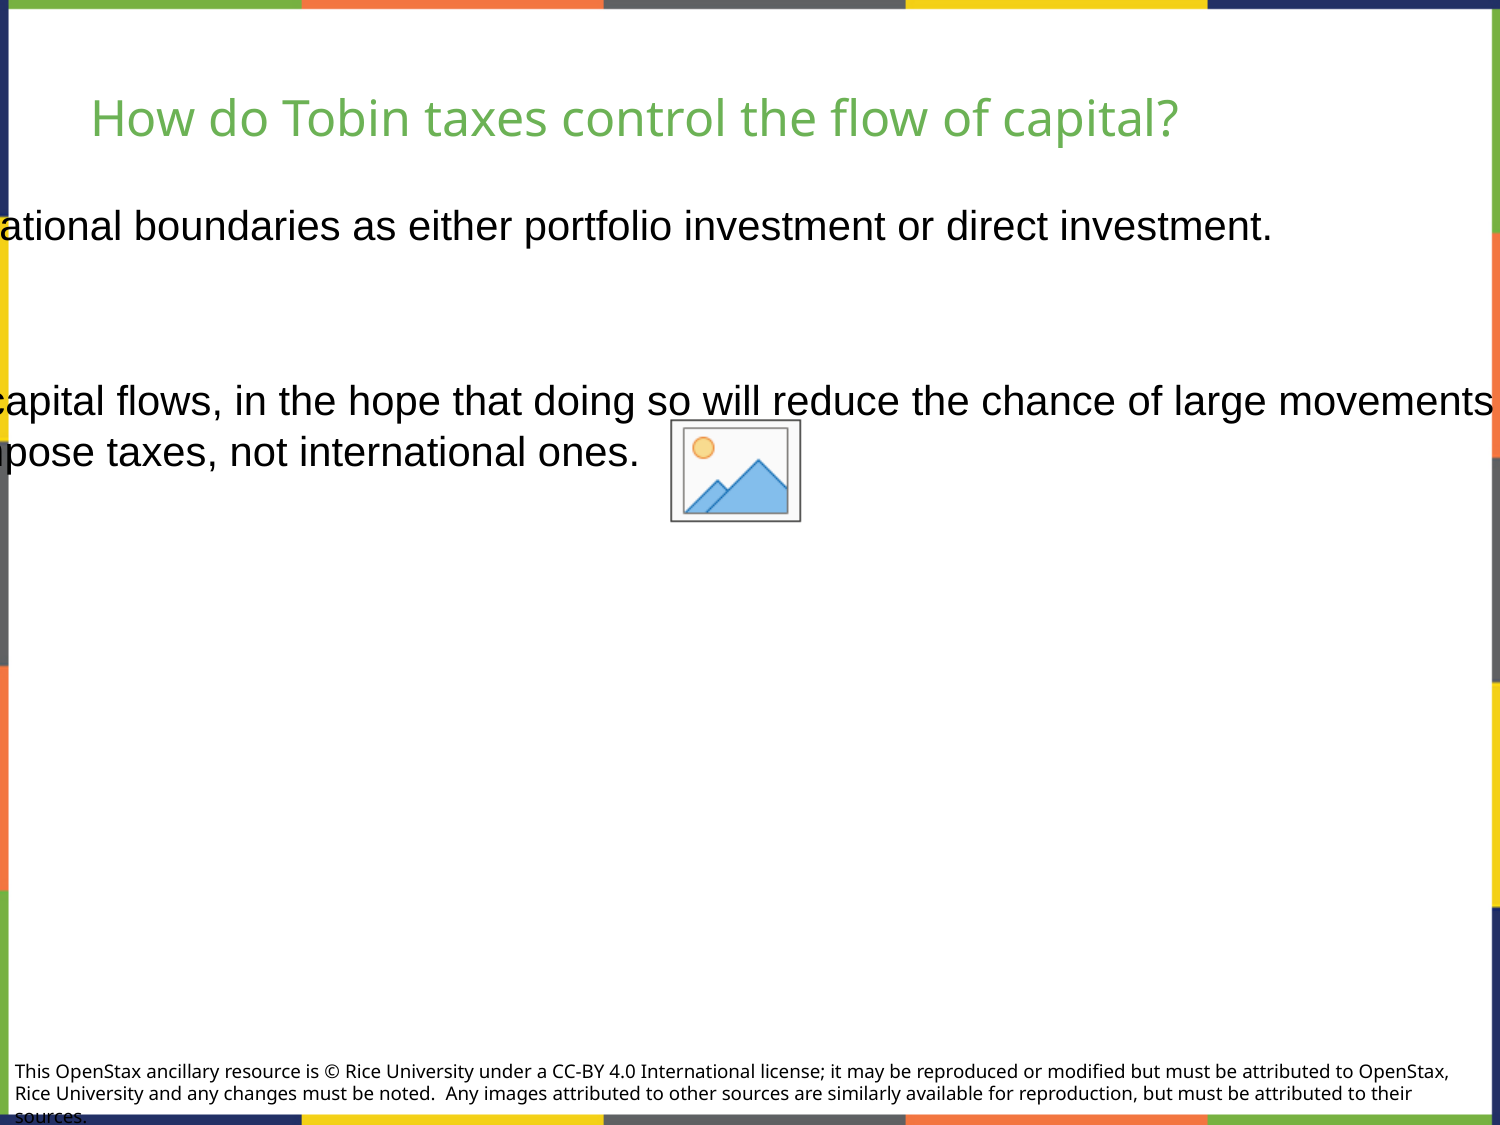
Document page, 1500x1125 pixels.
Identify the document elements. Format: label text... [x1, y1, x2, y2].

text_box This OpenStax ancillary resource is © Rice University under a CC-BY 4.0 International license; it may be reproduced or modified but must be attributed to OpenStax, Rice University and any changes must be noted. Any images attributed to other sources are similarly available for reproduction, but must be attributed to their sources. [0, 1052, 1500, 1125]
title How do Tobin taxes control the flow of capital? [75, 39, 1398, 162]
picture [0, 0, 1500, 1052]
